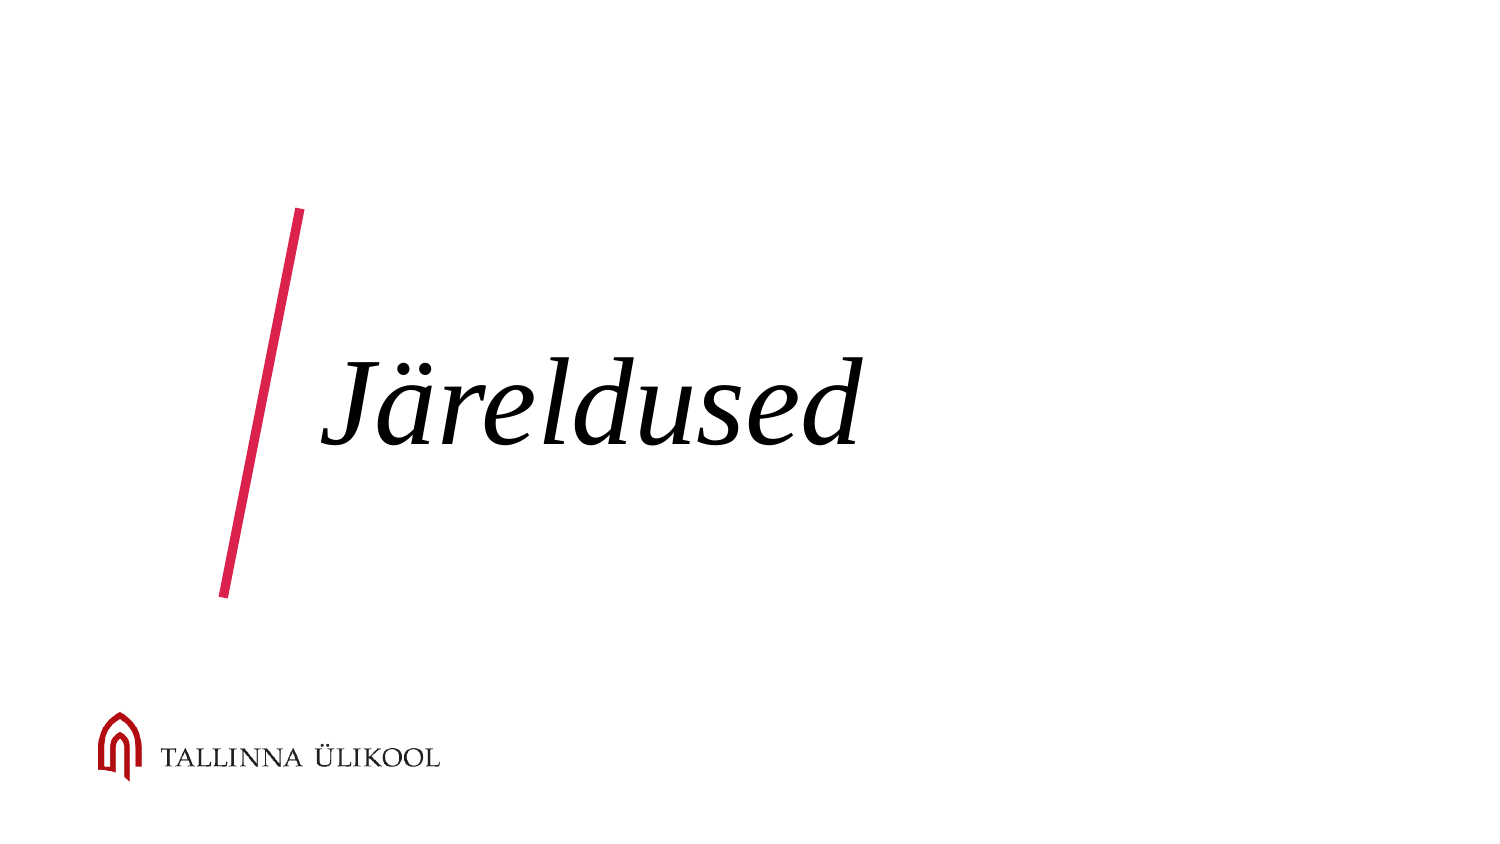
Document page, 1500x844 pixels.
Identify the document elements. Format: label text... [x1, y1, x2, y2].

title Järeldused [304, 246, 1408, 596]
picture [98, 711, 440, 782]
